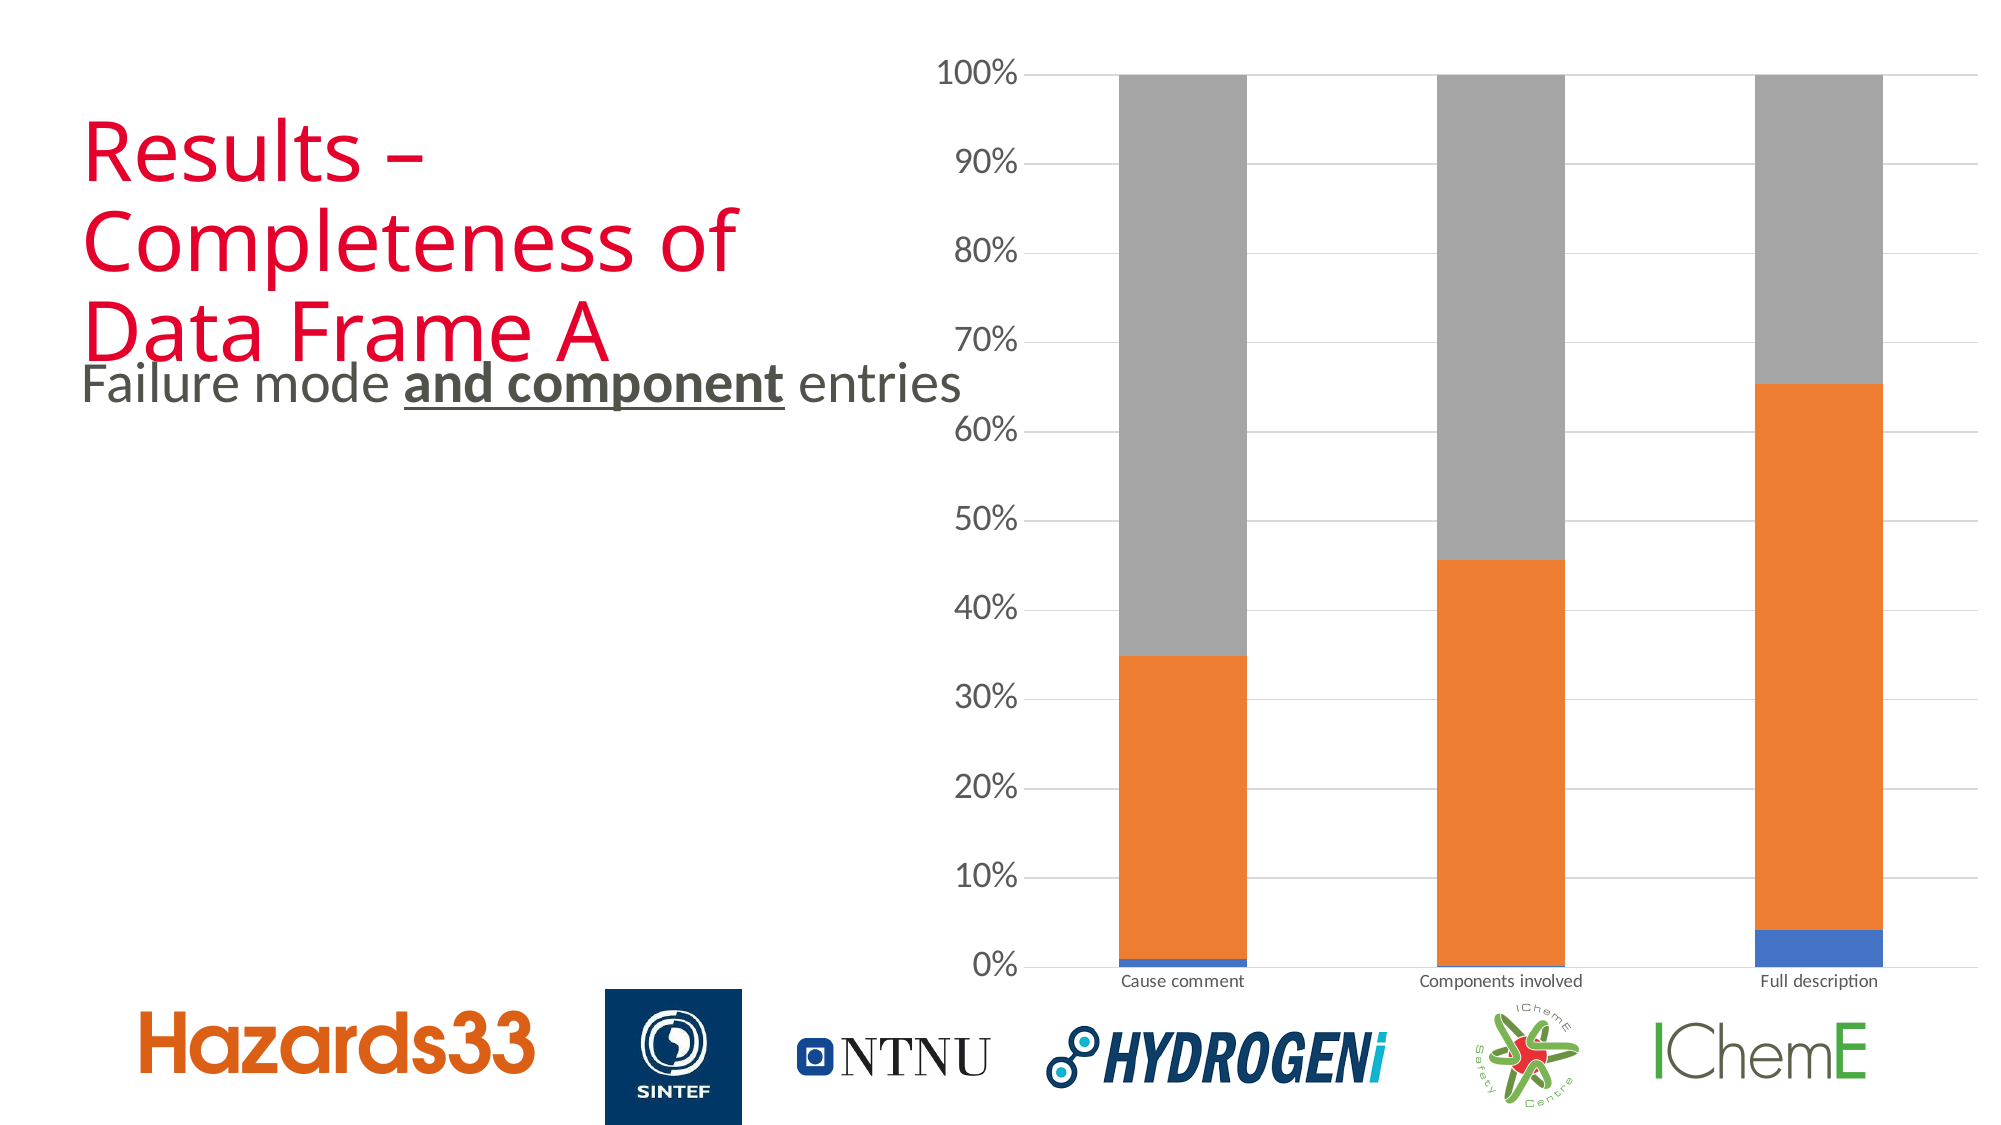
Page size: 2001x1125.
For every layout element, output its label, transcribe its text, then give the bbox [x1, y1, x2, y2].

text_box Results – Completeness of Data Frame A [66, 102, 913, 228]
chart [913, 36, 2000, 1012]
text_box Failure mode and component entries [66, 337, 913, 422]
picture [0, 0, 2000, 1125]
